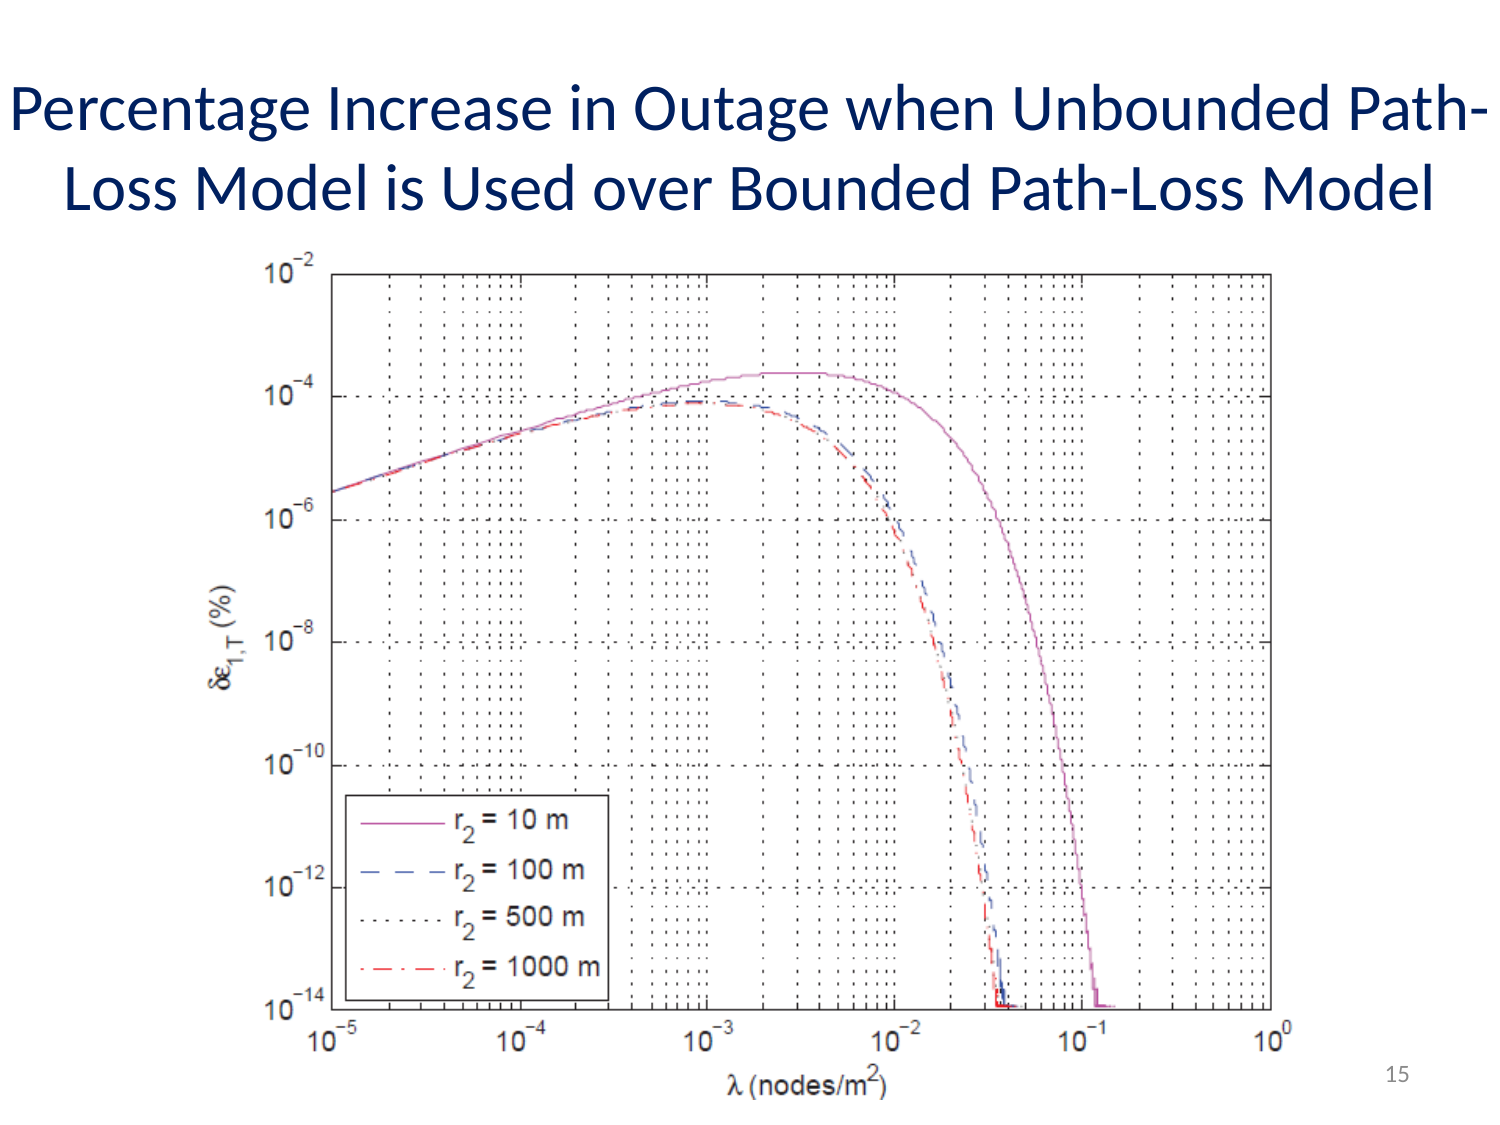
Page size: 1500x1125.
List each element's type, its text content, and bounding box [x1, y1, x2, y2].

slide_number 15 [1301, 1042, 1425, 1103]
picture [199, 249, 1298, 1101]
text_box Percentage Increase in Outage when Unbounded Path-Loss Model is Used over Bounded Path-Loss Model [0, 0, 1500, 288]
